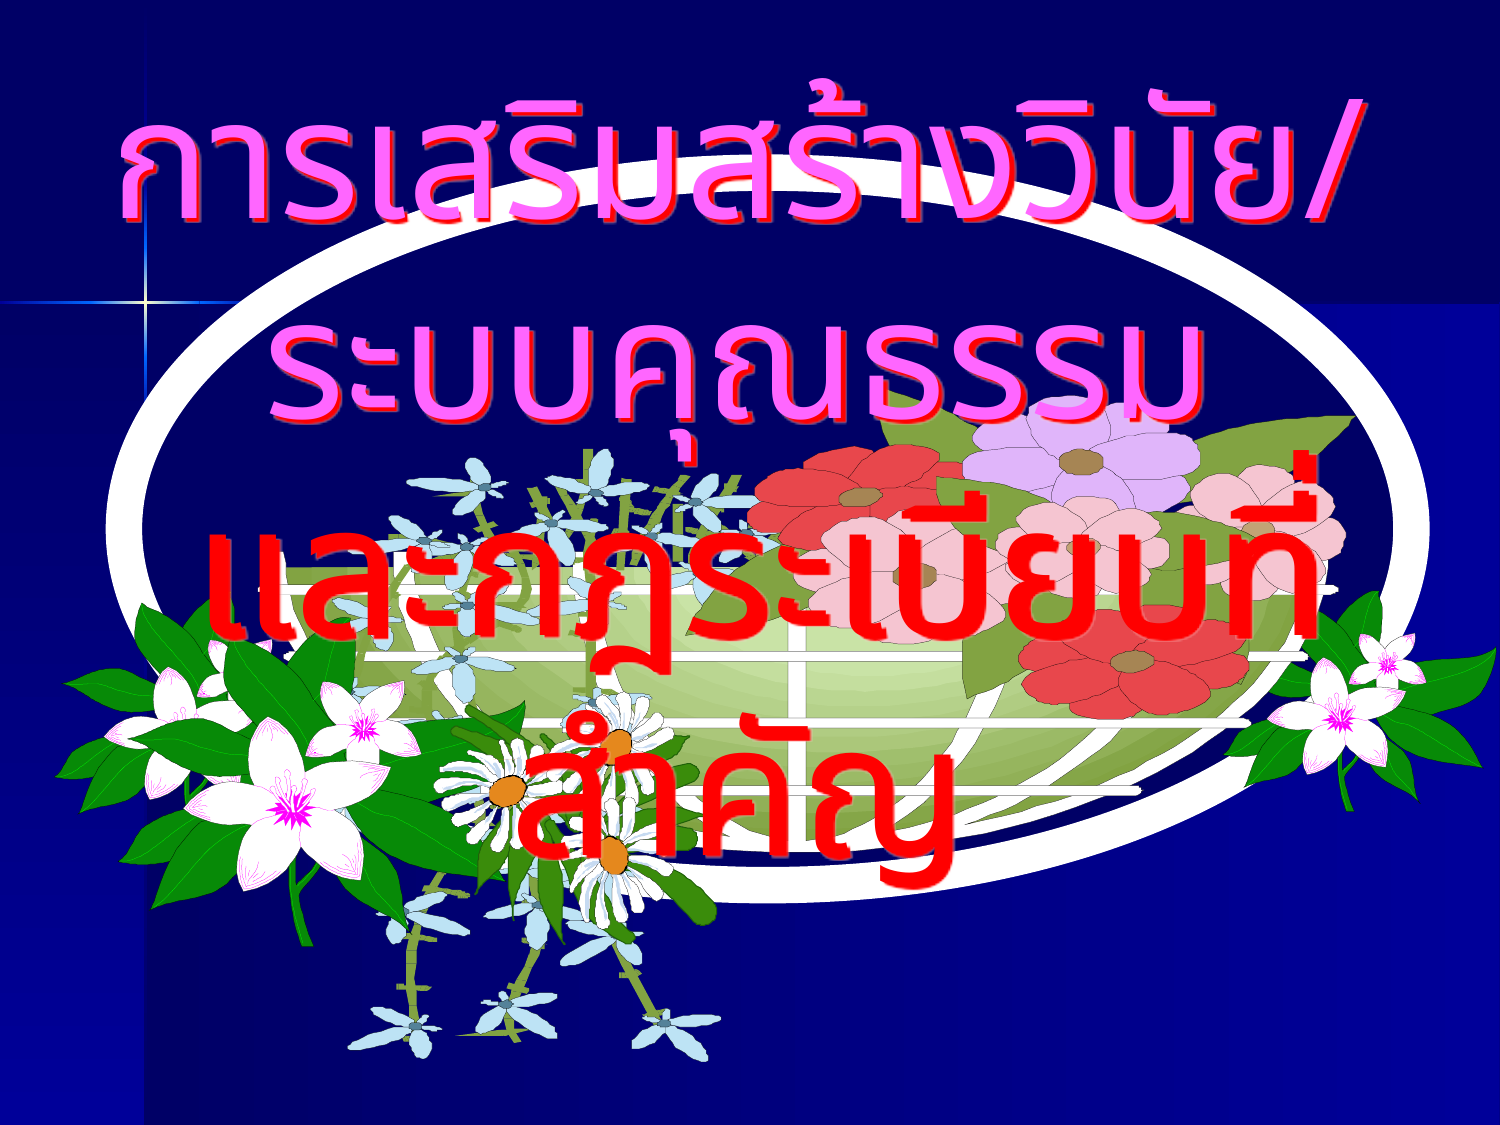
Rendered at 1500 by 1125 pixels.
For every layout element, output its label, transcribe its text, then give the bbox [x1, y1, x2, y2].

picture [49, 386, 1500, 1062]
text_box การเสริมสร้างวินัย/ระบบคุณธรรม และกฎระเบียบที่สำคัญ [0, 163, 1500, 781]
